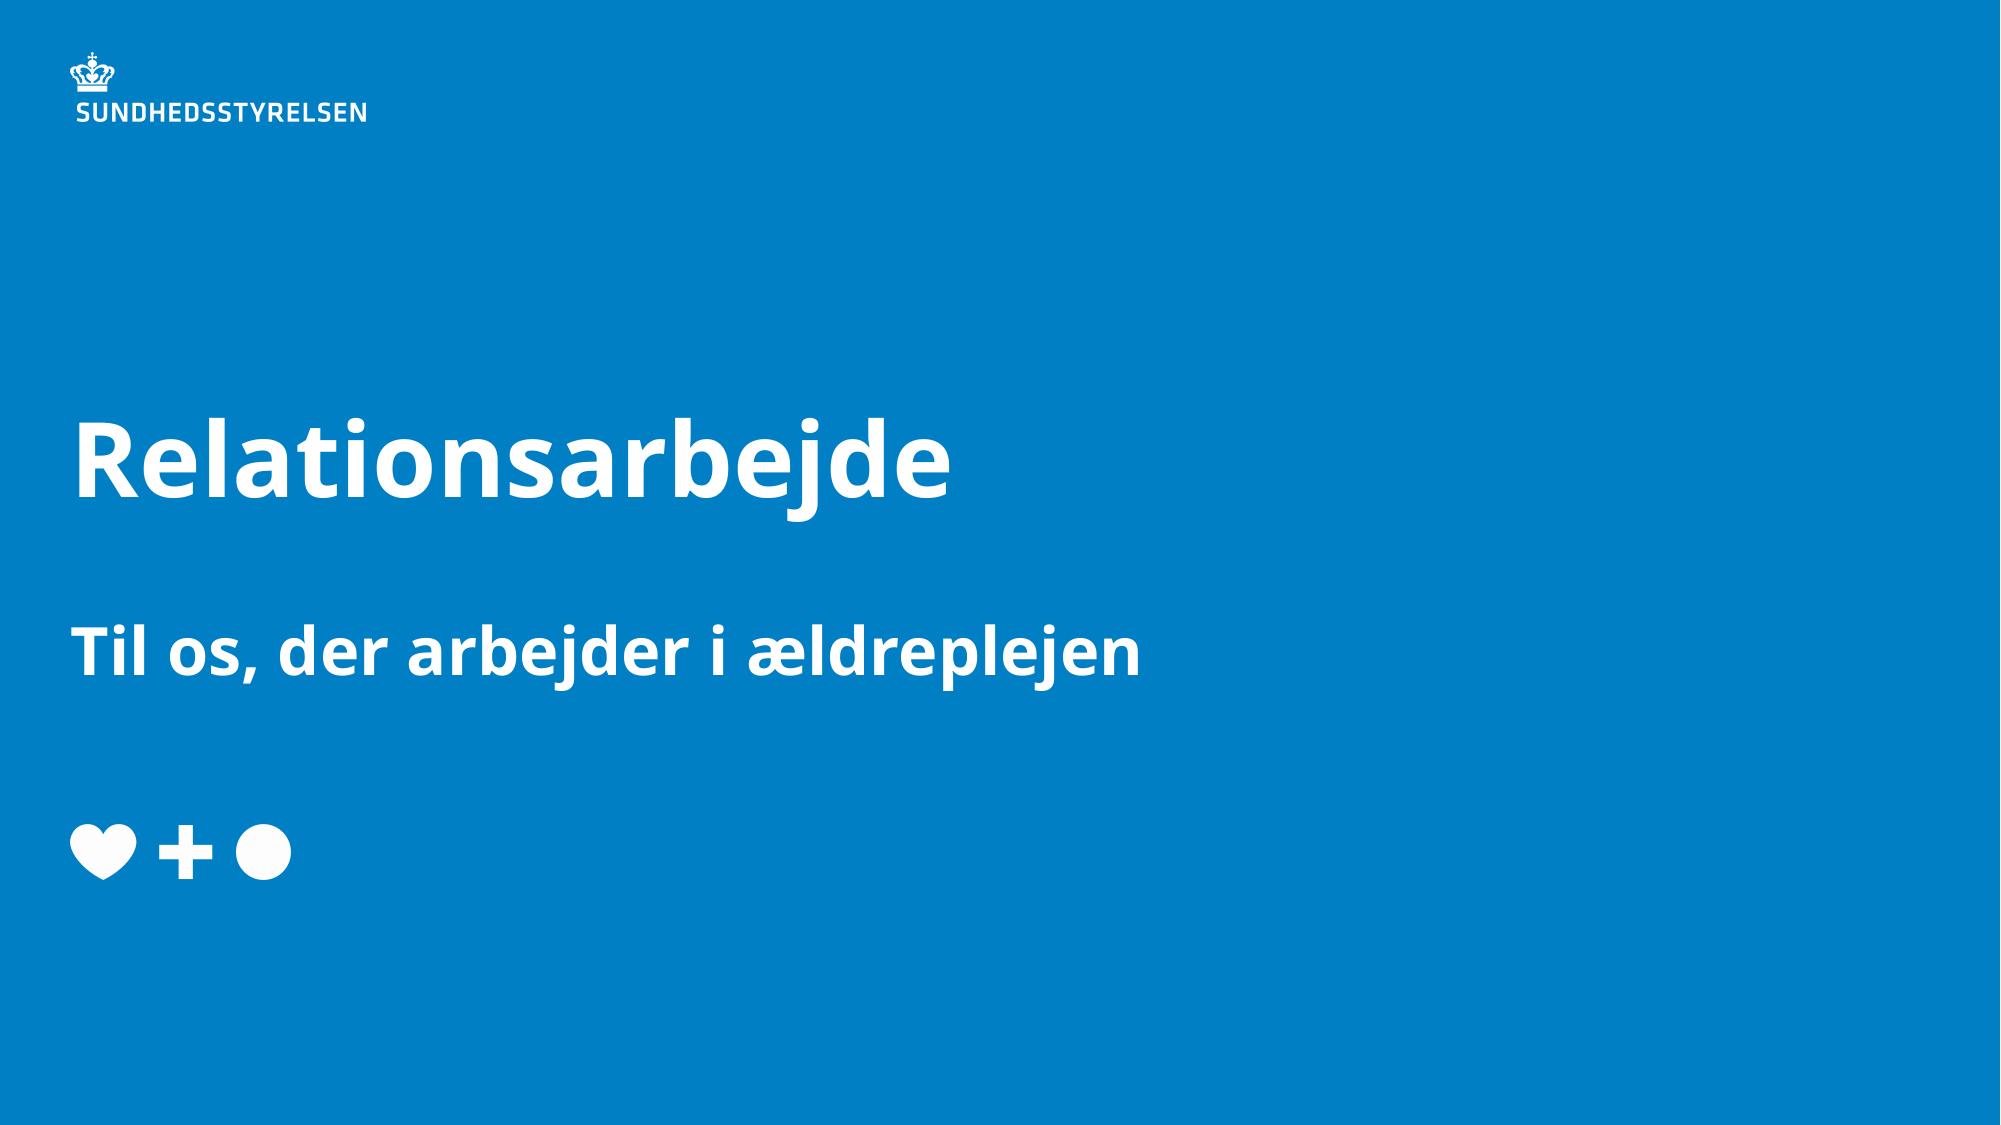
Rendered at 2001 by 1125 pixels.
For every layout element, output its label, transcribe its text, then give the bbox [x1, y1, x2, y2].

title Relationsarbejde Til os, der arbejder i ældreplejen [70, 67, 1675, 689]
picture [70, 52, 366, 123]
picture [70, 824, 291, 880]
